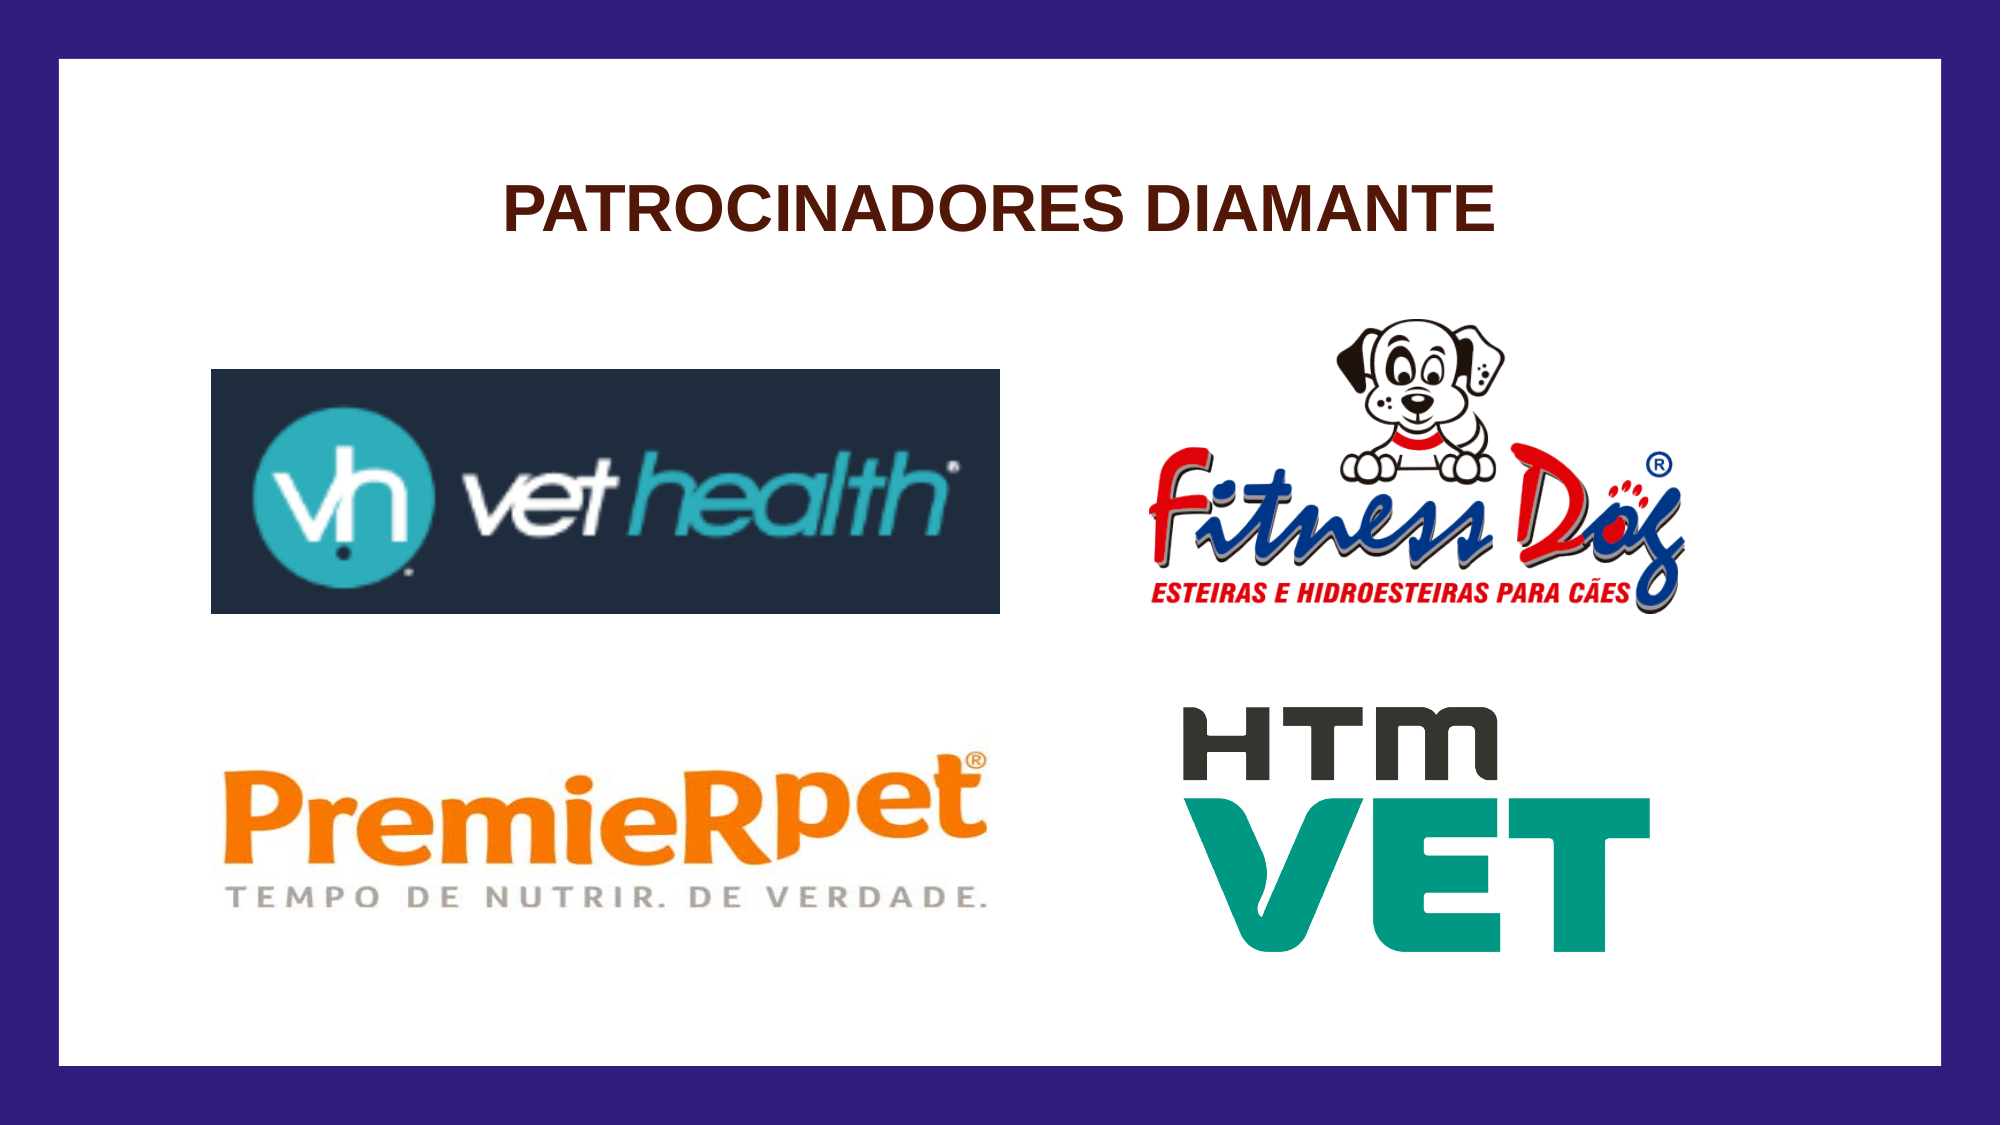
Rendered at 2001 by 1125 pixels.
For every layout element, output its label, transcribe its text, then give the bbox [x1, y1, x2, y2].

text_box PATROCINADORES DIAMANTE [137, 146, 1863, 277]
picture [1148, 318, 1685, 614]
picture [1183, 707, 1650, 952]
picture [211, 665, 1001, 994]
picture [211, 369, 1001, 614]
